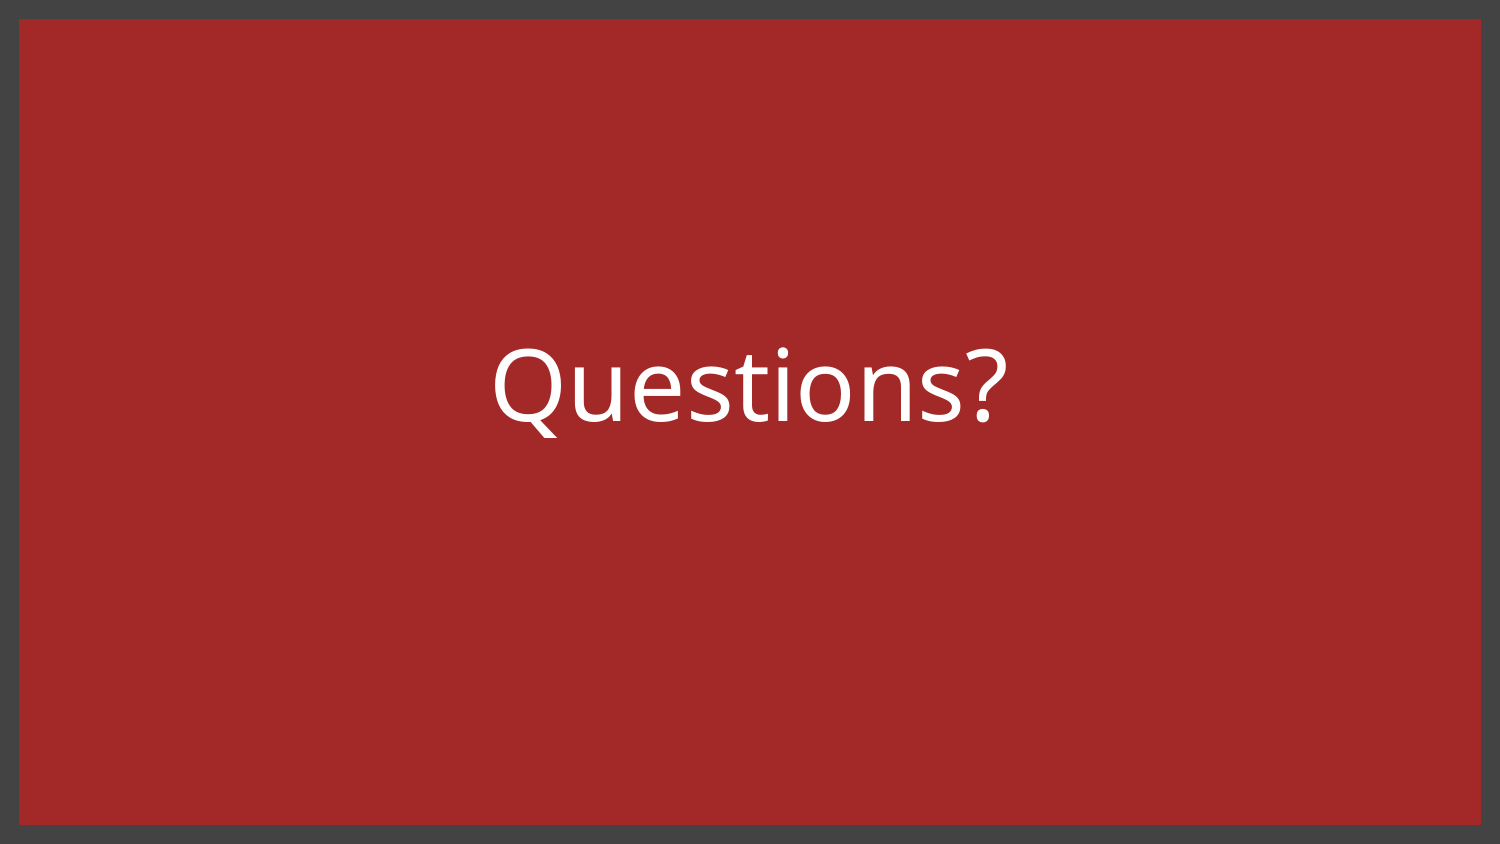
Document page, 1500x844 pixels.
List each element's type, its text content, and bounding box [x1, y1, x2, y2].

title Questions? [83, 233, 1417, 529]
